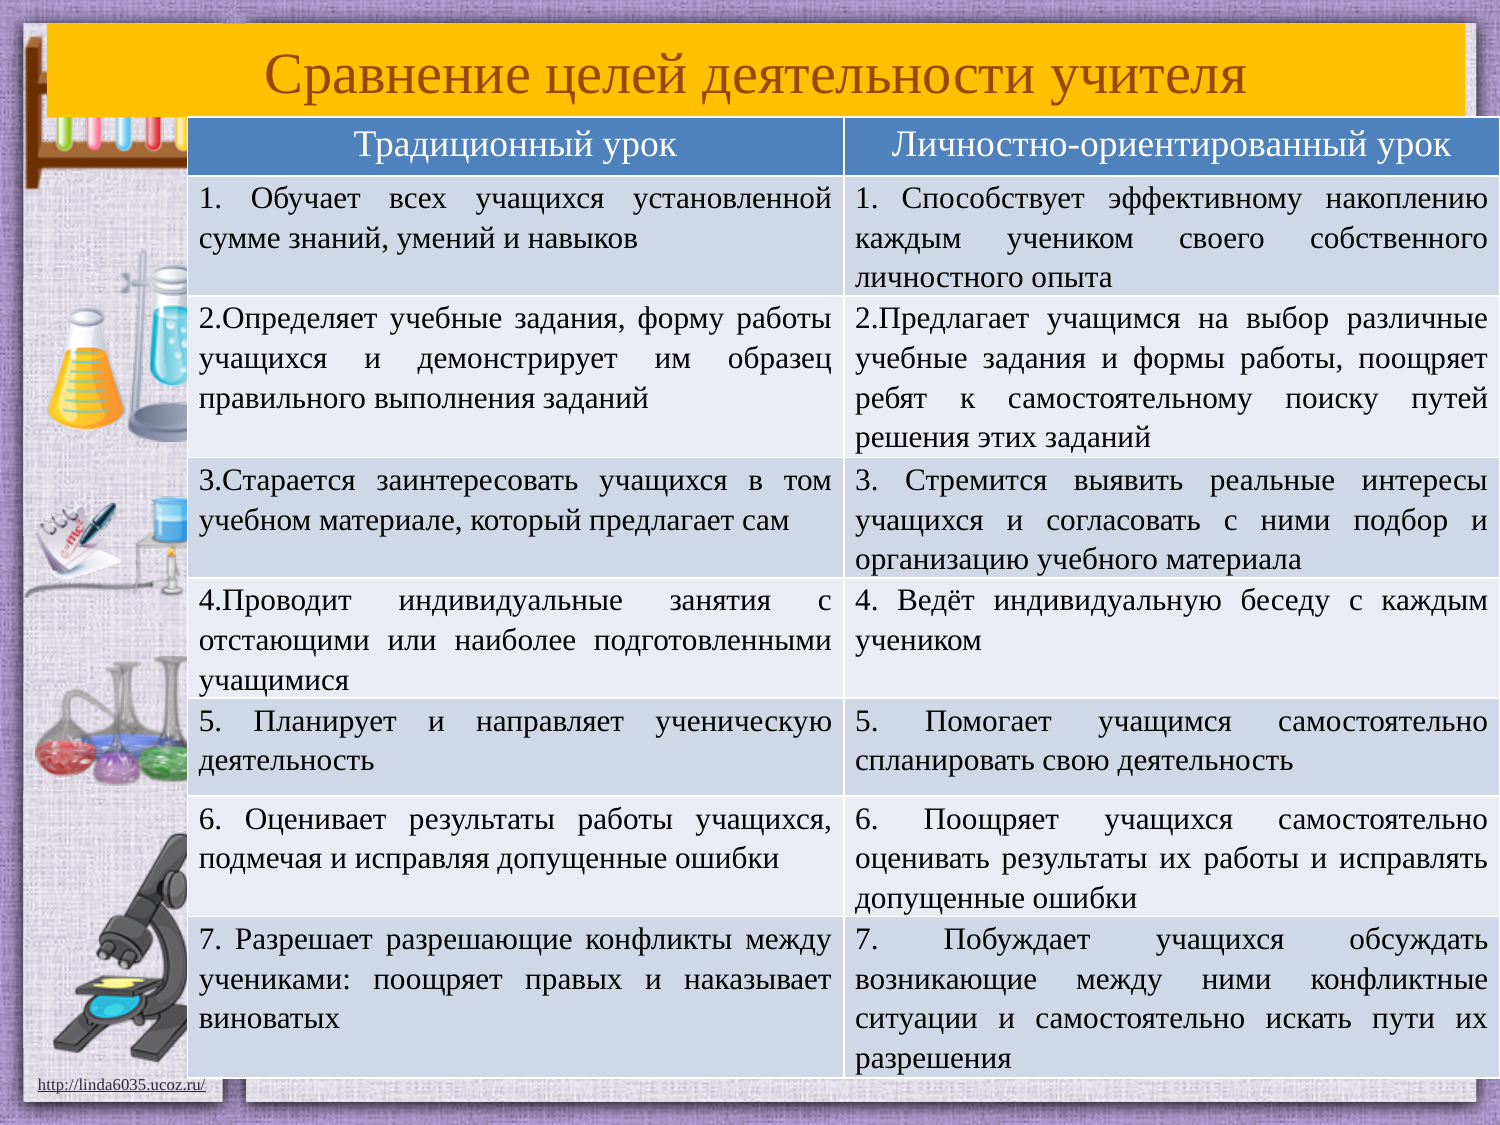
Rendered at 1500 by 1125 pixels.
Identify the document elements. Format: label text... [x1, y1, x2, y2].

table_cell 5. Помогает учащимся самостоятельно спланировать свою деятельность [845, 699, 1499, 795]
table_cell 6. Оценивает результаты работы учащихся, подмечая и исправляя допущенные ошибки [188, 797, 843, 916]
table_cell 3.Старается заинтересовать учащихся в том учебном материале, который предлагает сам [188, 458, 843, 577]
table_cell 1. Обучает всех учащихся установленной сумме знаний, умений и навыков [188, 177, 843, 295]
title Сравнение целей деятельности учителя [46, 23, 1465, 118]
picture [35, 656, 187, 786]
picture [23, 0, 223, 200]
picture [23, 492, 187, 598]
table_cell 2.Предлагает учащимся на выбор различные учебные задания и формы работы, поощряет ребят к самостоятельному поиску путей решения этих заданий [845, 297, 1499, 457]
table_cell 5. Планирует и направляет ученическую деятельность [188, 699, 843, 795]
table_cell 6. Поощряет учащихся самостоятельно оценивать результаты их работы и исправлять допущенные ошибки [845, 797, 1499, 916]
table_cell 4.Проводит индивидуальные занятия с отстающими или наиболее подготовленными учащимися [188, 579, 843, 697]
table_cell 3. Стремится выявить реальные интересы учащихся и согласовать с ними подбор и организацию учебного материала [845, 458, 1499, 577]
picture [46, 246, 187, 442]
table_cell 2.Определяет учебные задания, форму работы учащихся и демонстрирует им образец правильного выполнения заданий [188, 297, 843, 457]
table_cell 1. Способствует эффективному накоплению каждым учеником своего собственного личностного опыта [845, 177, 1499, 295]
table_cell 7. Разрешает разрешающие конфликты между учениками: поощряет правых и наказывает виноватых [188, 917, 843, 1077]
table_header Личностно-ориентированный урок [845, 118, 1499, 175]
table_cell 7. Побуждает учащихся обсуждать возникающие между ними конфликтные ситуации и самостоятельно искать пути их разрешения [845, 917, 1499, 1077]
table_header Традиционный урок [188, 118, 843, 175]
table_cell 4. Ведёт индивидуальную беседу с каждым учеником [845, 579, 1499, 697]
picture [46, 831, 187, 1067]
